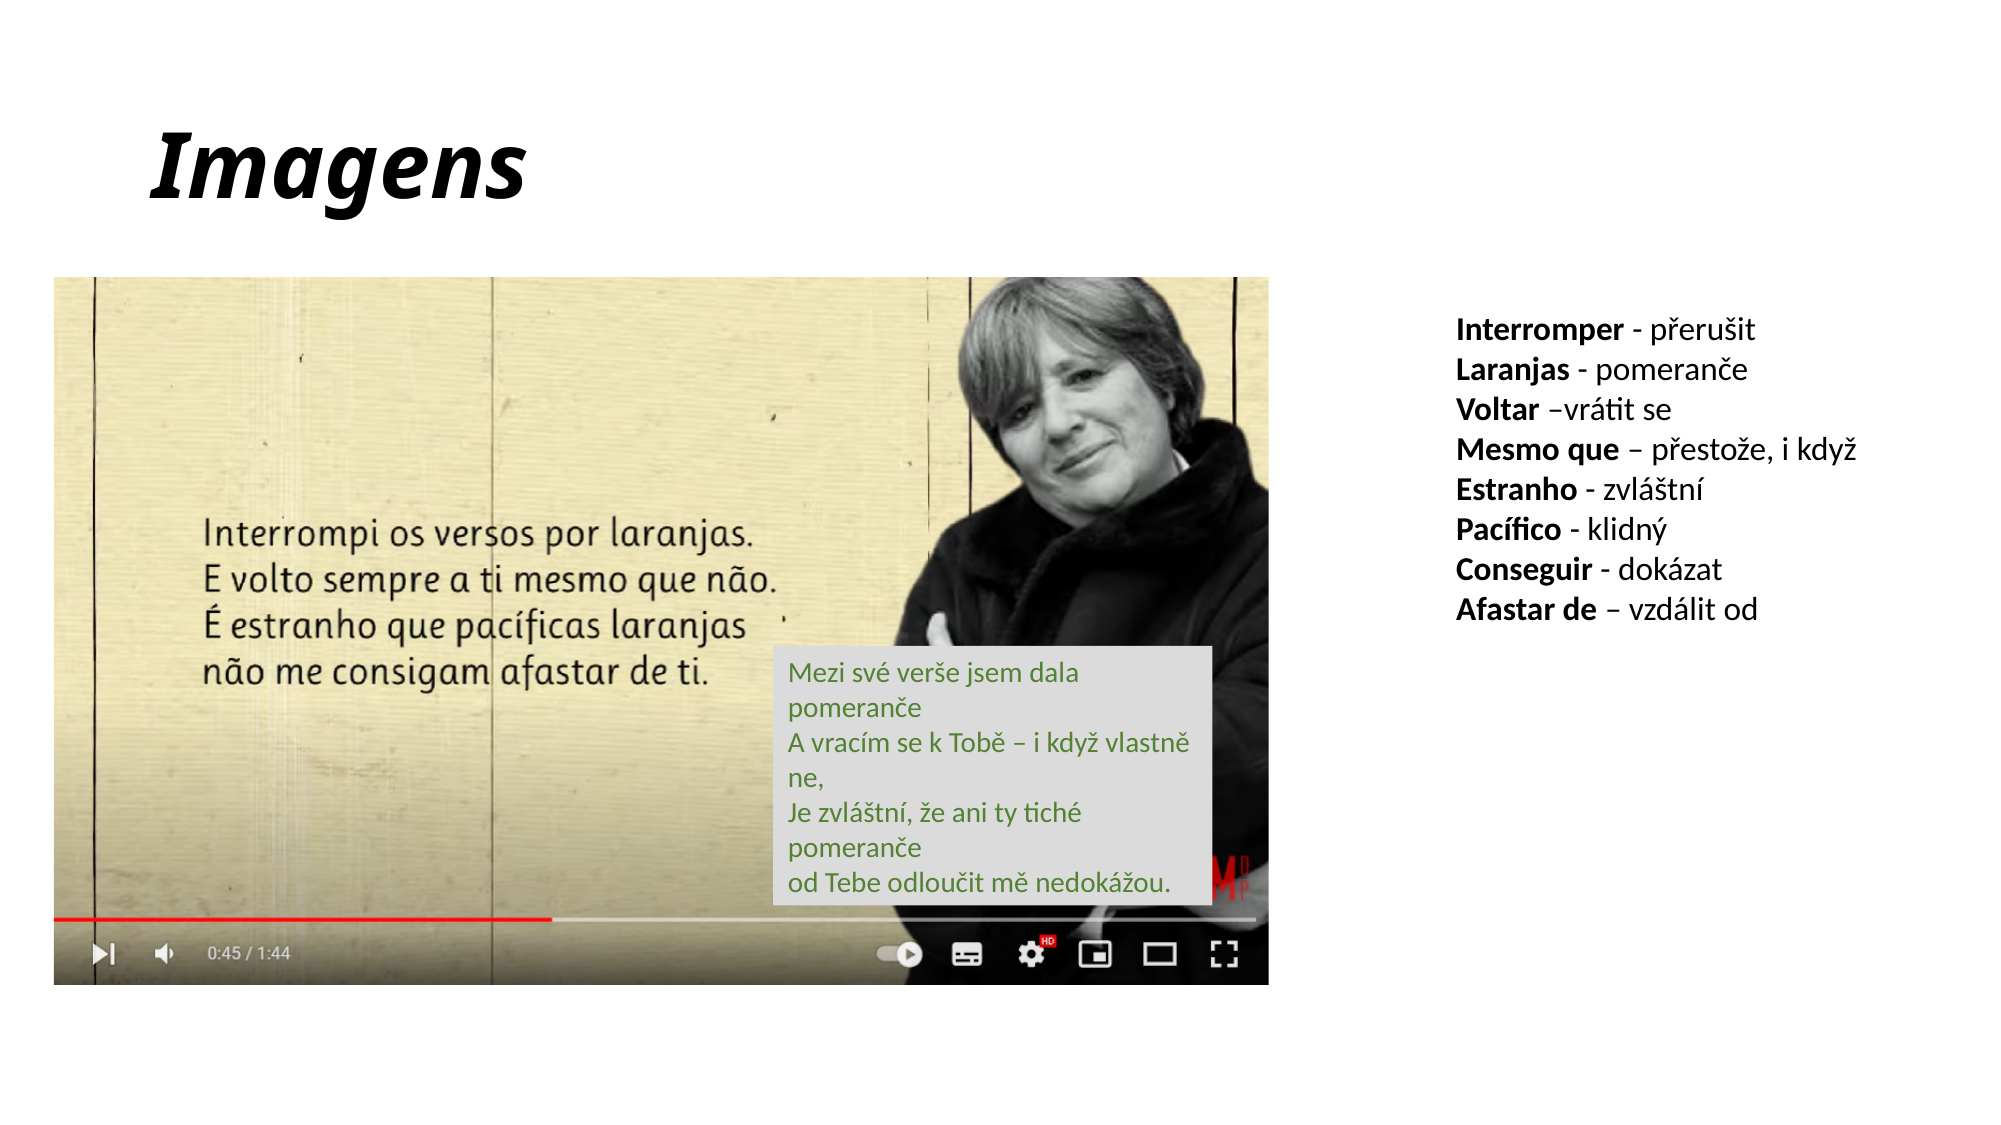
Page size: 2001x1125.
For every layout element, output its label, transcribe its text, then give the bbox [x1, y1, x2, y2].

title Imagens [137, 59, 1863, 278]
picture [53, 277, 1269, 985]
list Interromper - přerušit Laranjas - pomeranče Voltar –vrátit se Mesmo que – přestože, i když Estranho - zvláštní Pacífico - klidný Conseguir - dokázat Afastar de – vzdálit od [1441, 299, 1930, 967]
